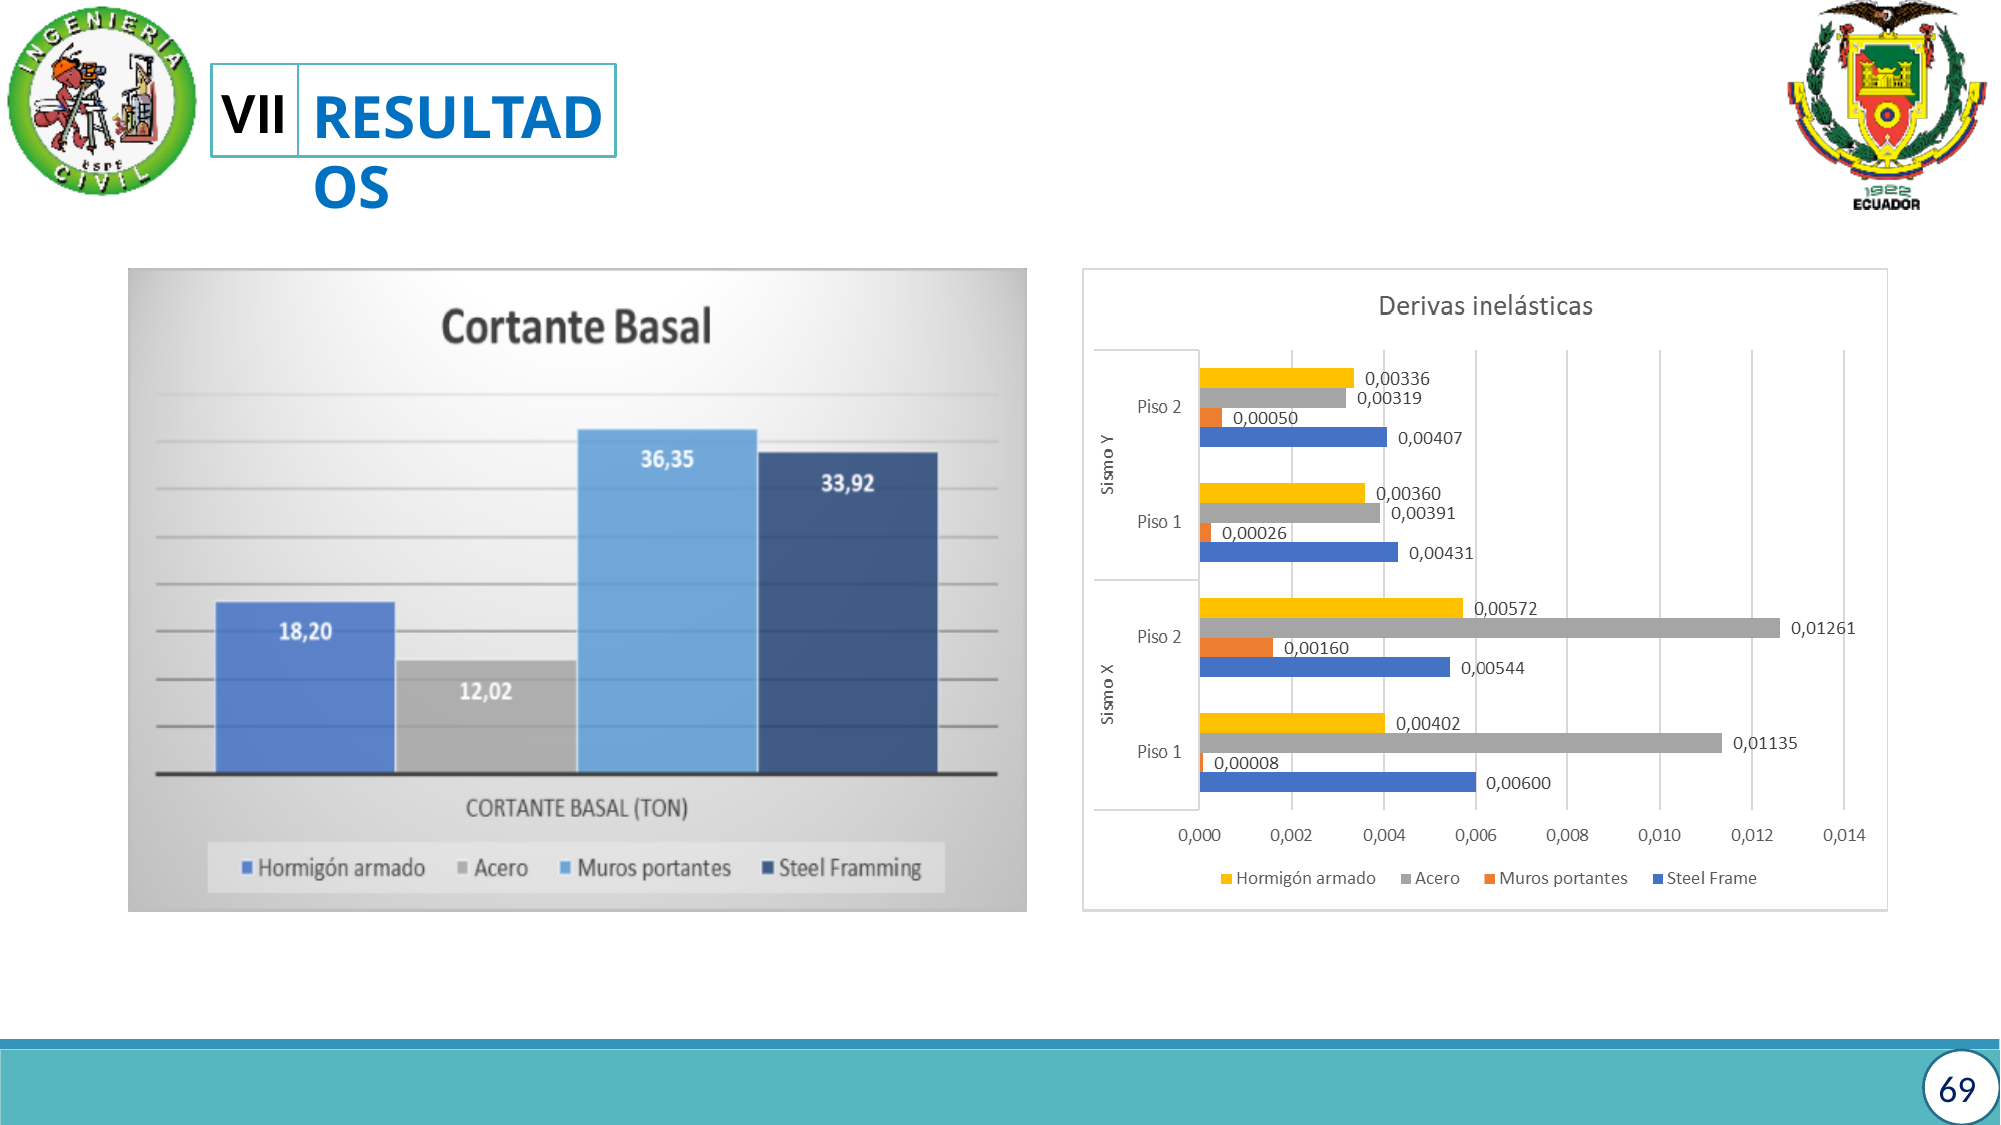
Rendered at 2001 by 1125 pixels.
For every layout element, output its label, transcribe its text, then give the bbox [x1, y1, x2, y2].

picture [128, 267, 1028, 912]
text_box VII [213, 22, 336, 153]
picture [1770, 0, 2000, 210]
text_box [336, 63, 617, 72]
text_box 69 [1923, 1057, 2000, 1117]
text_box [1936, 1117, 1988, 1125]
text_box [1937, 1048, 1987, 1057]
text_box [213, 153, 297, 158]
text_box RESULTADOS [297, 72, 649, 264]
picture [1081, 267, 1888, 912]
picture [0, 0, 205, 205]
